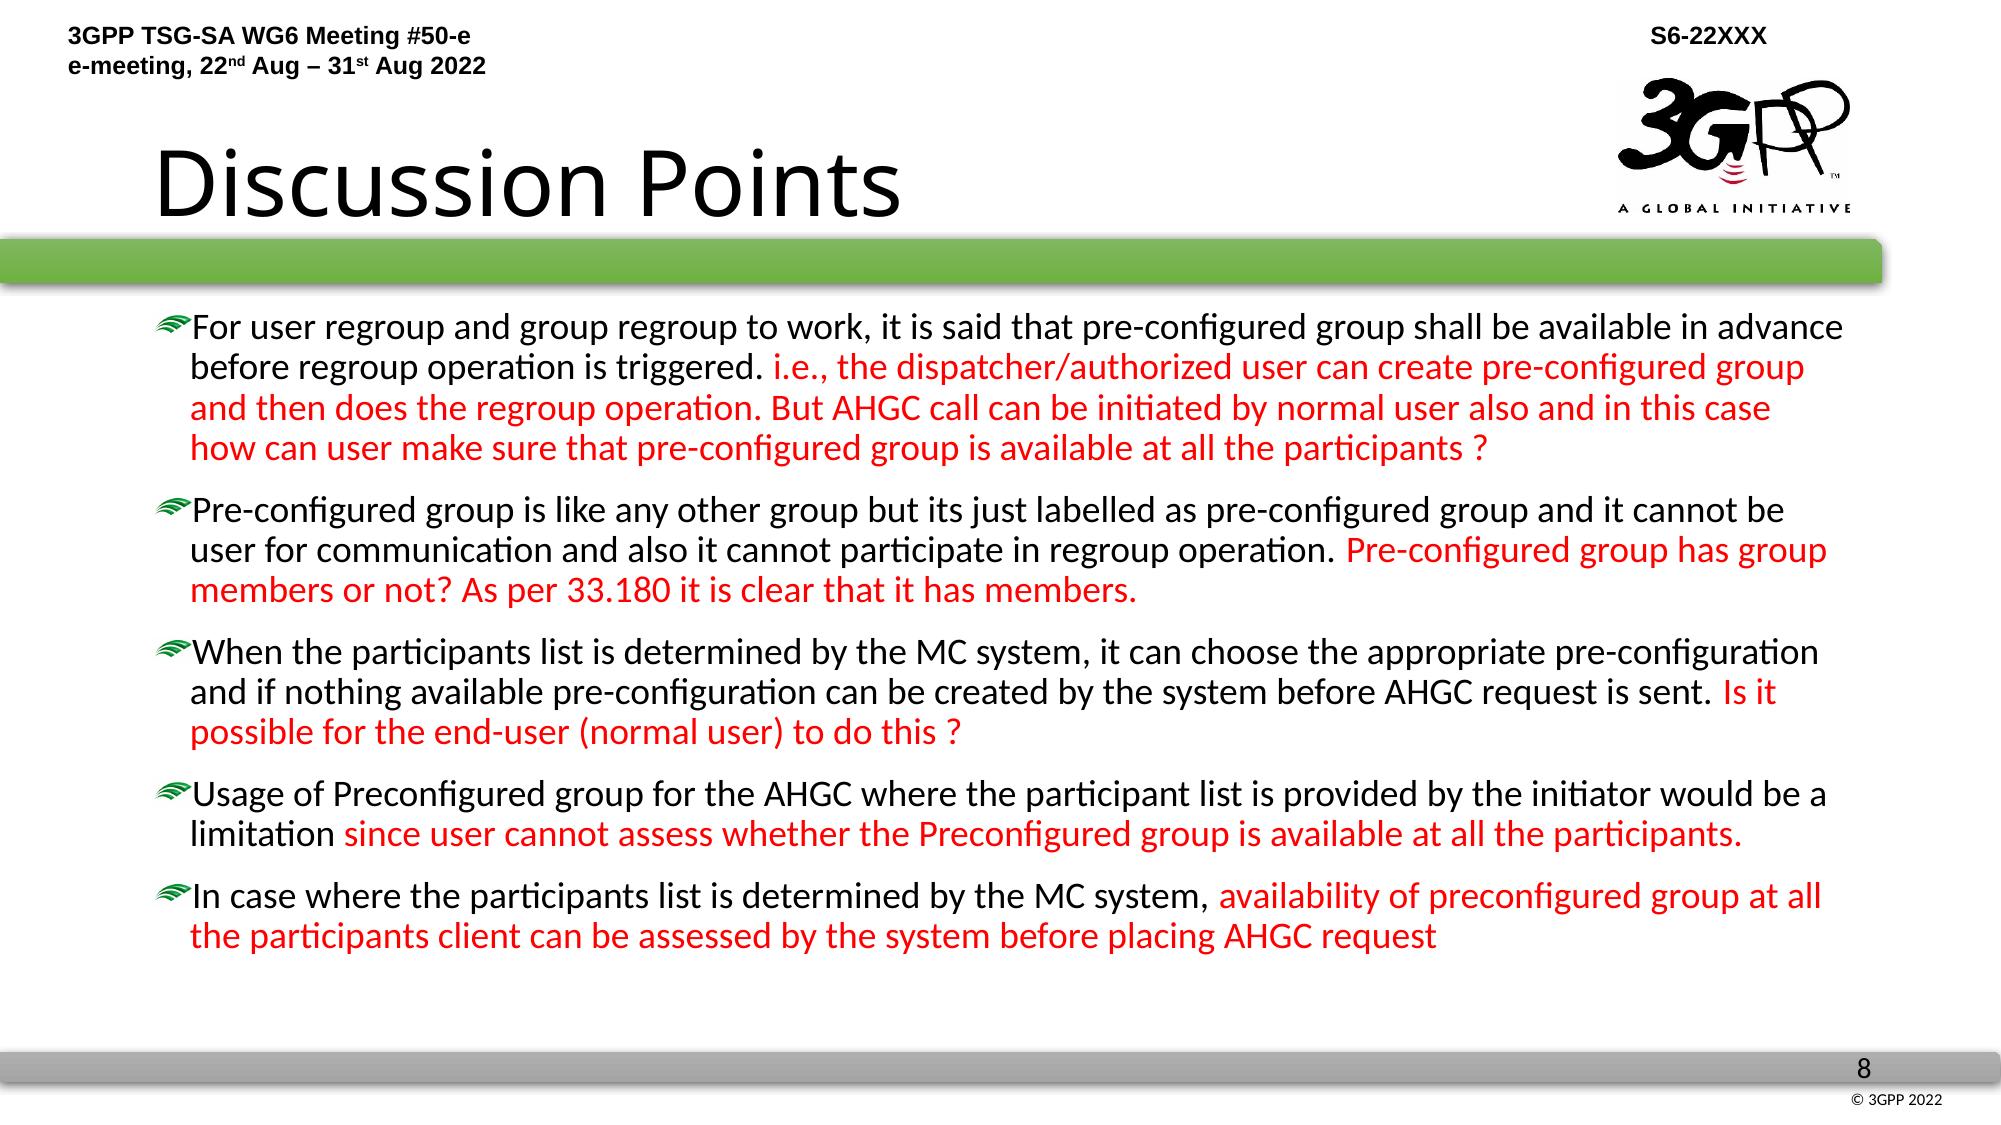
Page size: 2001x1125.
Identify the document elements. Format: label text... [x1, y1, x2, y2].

list For user regroup and group regroup to work, it is said that pre-configured group shall be available in advance before regroup operation is triggered. i.e., the dispatcher/authorized user can create pre-configured group and then does the regroup operation. But AHGC call can be initiated by normal user also and in this case how can user make sure that pre-configured group is available at all the participants ? Pre-configured group is like any other group but its just labelled as pre-configured group and it cannot be user for communication and also it cannot participate in regroup operation. Pre-configured group has group members or not? As per 33.180 it is clear that it has members. When the participants list is determined by the MC system, it can choose the appropriate pre-configuration and if nothing available pre-configuration can be created by the system before AHGC request is sent. Is it possible for the end-user (normal user) to do this ? Usage of Preconfigured group for the AHGC where the participant list is provided by the initiator would be a limitation since user cannot assess whether the Preconfigured group is available at all the participants. In case where the participants list is determined by the MC system, availability of preconfigured group at all the participants client can be assessed by the system before placing AHGC request [137, 299, 1863, 1035]
picture [152, 636, 193, 663]
title Discussion Points [137, 96, 1863, 278]
picture [152, 311, 193, 339]
picture [152, 494, 193, 521]
picture [152, 778, 193, 806]
picture [152, 880, 193, 907]
picture [1618, 78, 1850, 96]
